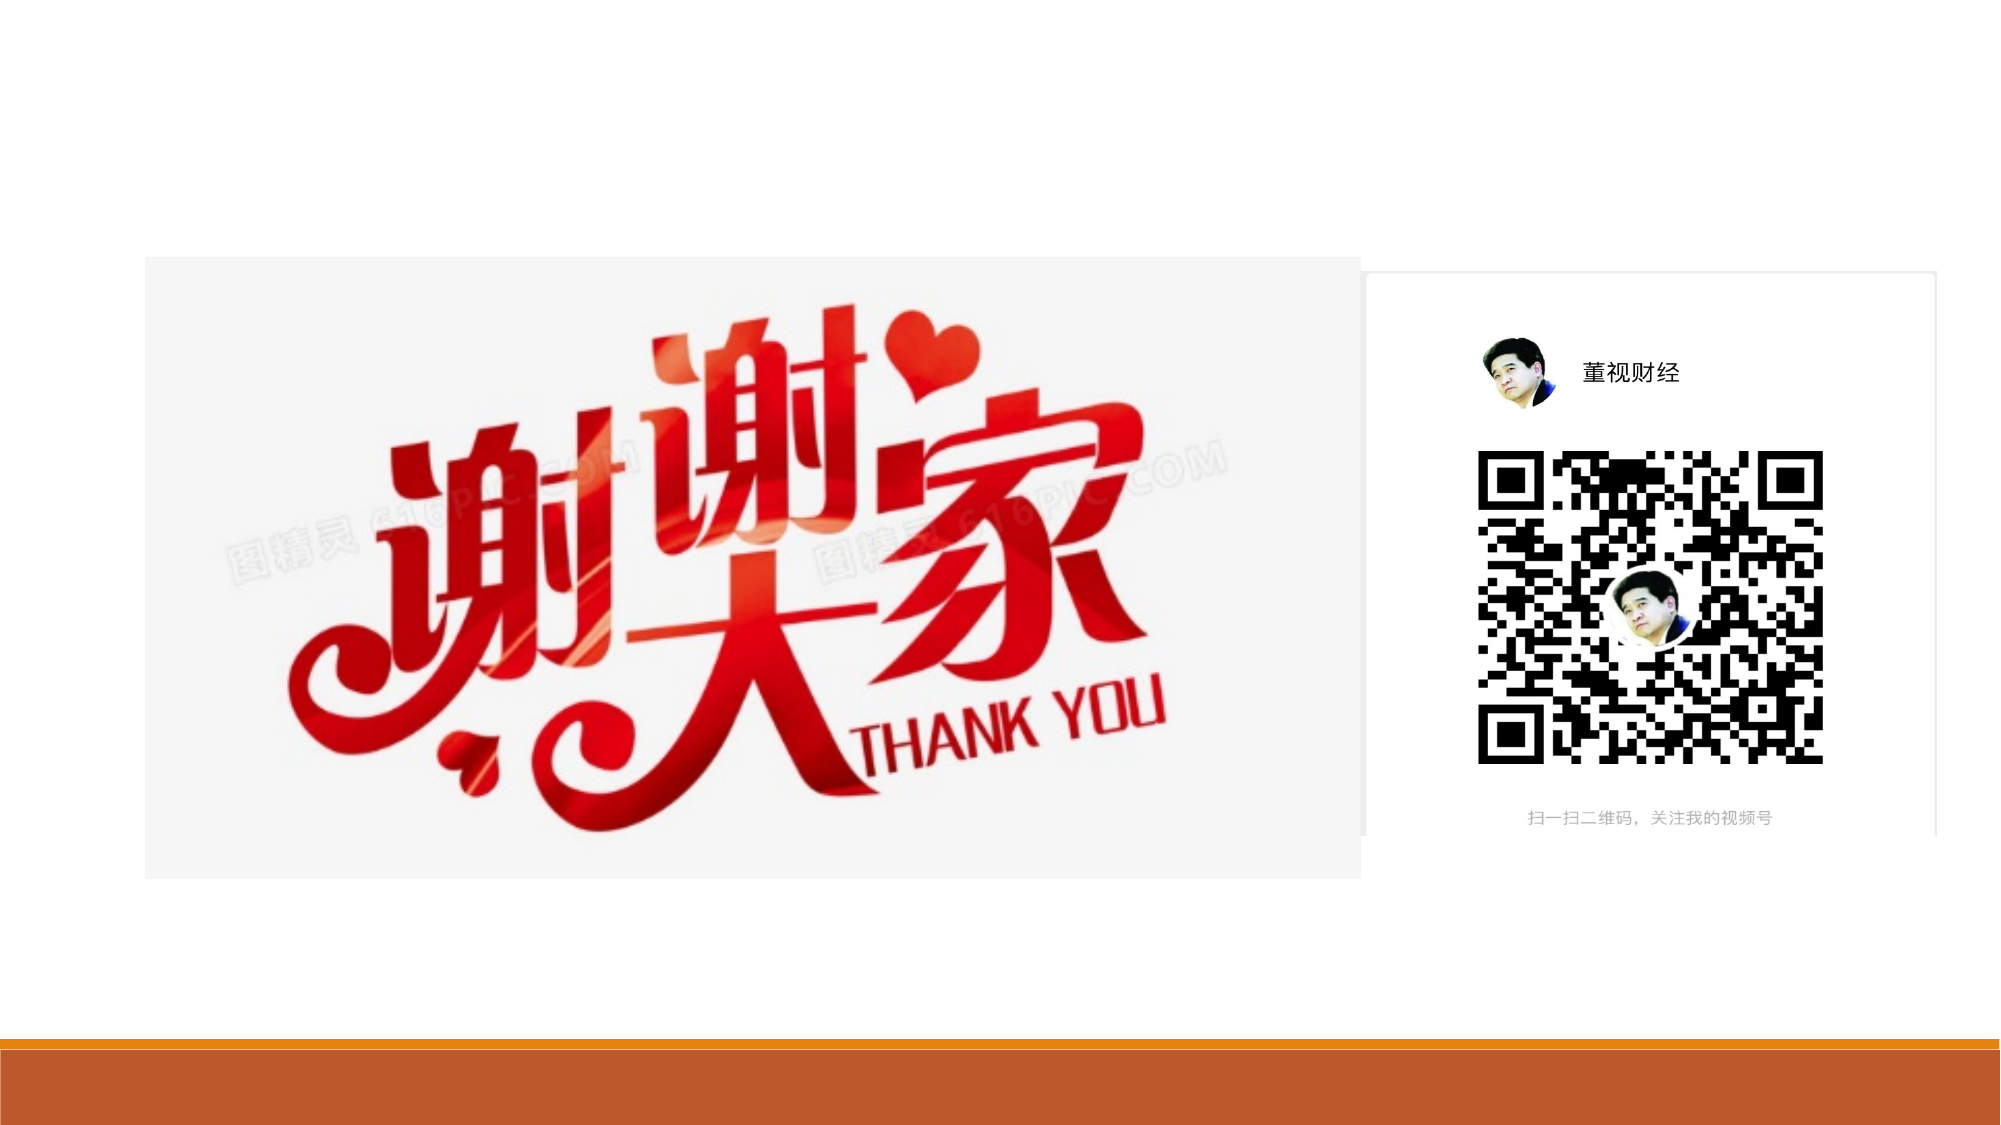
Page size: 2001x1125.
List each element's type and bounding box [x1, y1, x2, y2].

picture [144, 257, 1937, 879]
